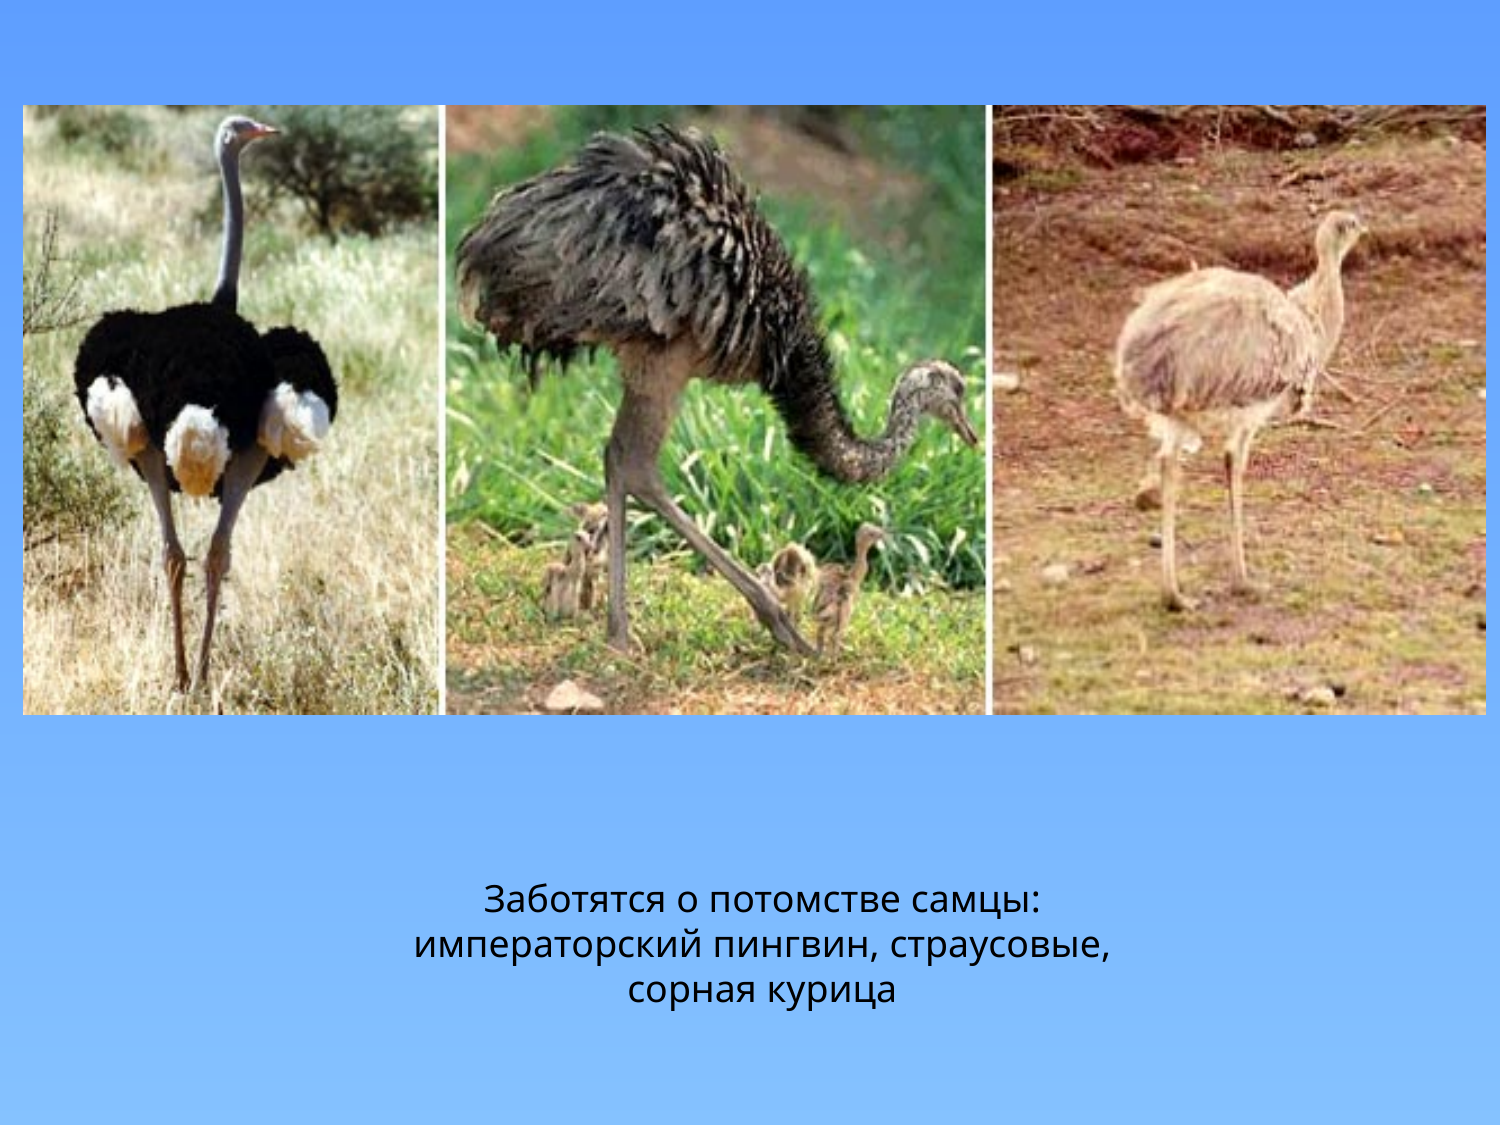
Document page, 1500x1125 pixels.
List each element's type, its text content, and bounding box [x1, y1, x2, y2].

text_box Заботятся о потомстве самцы: императорский пингвин, страусовые, сорная курица [398, 867, 1127, 1017]
picture [23, 105, 1487, 716]
